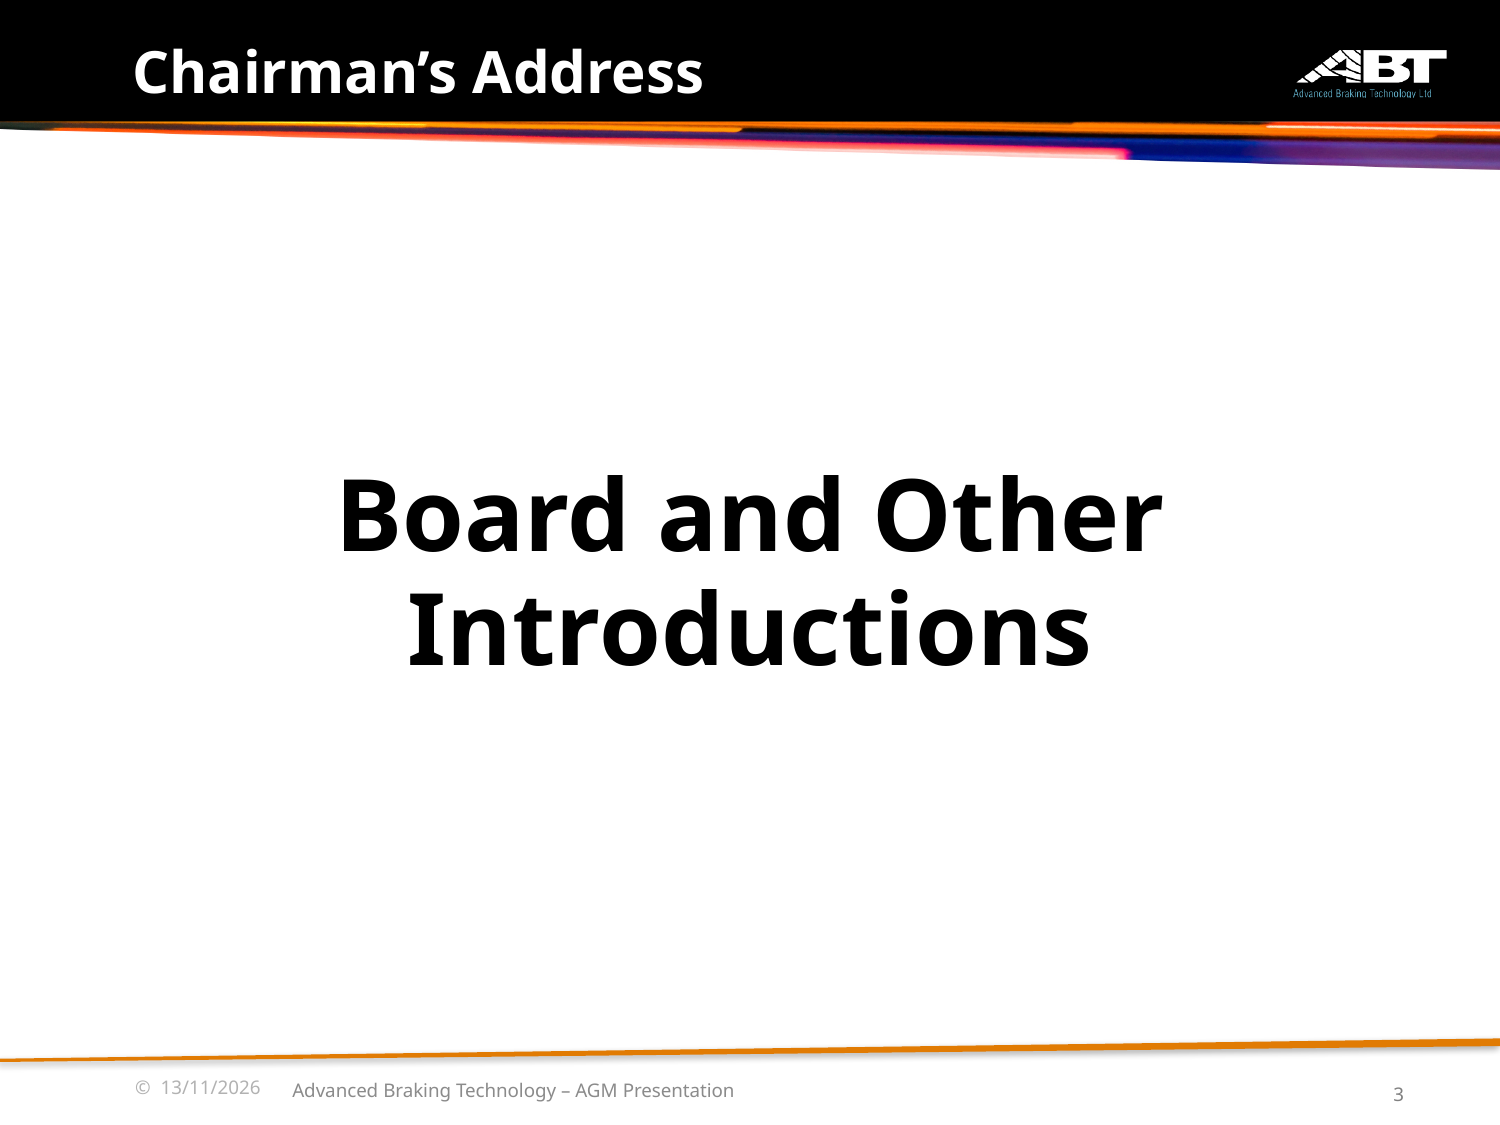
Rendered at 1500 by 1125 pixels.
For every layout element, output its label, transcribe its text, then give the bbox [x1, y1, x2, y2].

footer Advanced Braking Technology – AGM Presentation [277, 1066, 1033, 1109]
list Board and Other Introductions [45, 203, 1456, 1001]
picture [0, 0, 1500, 175]
title Chairman’s Address [117, 24, 1266, 113]
slide_number 3 [1317, 1066, 1405, 1109]
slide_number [120, 1066, 277, 1109]
